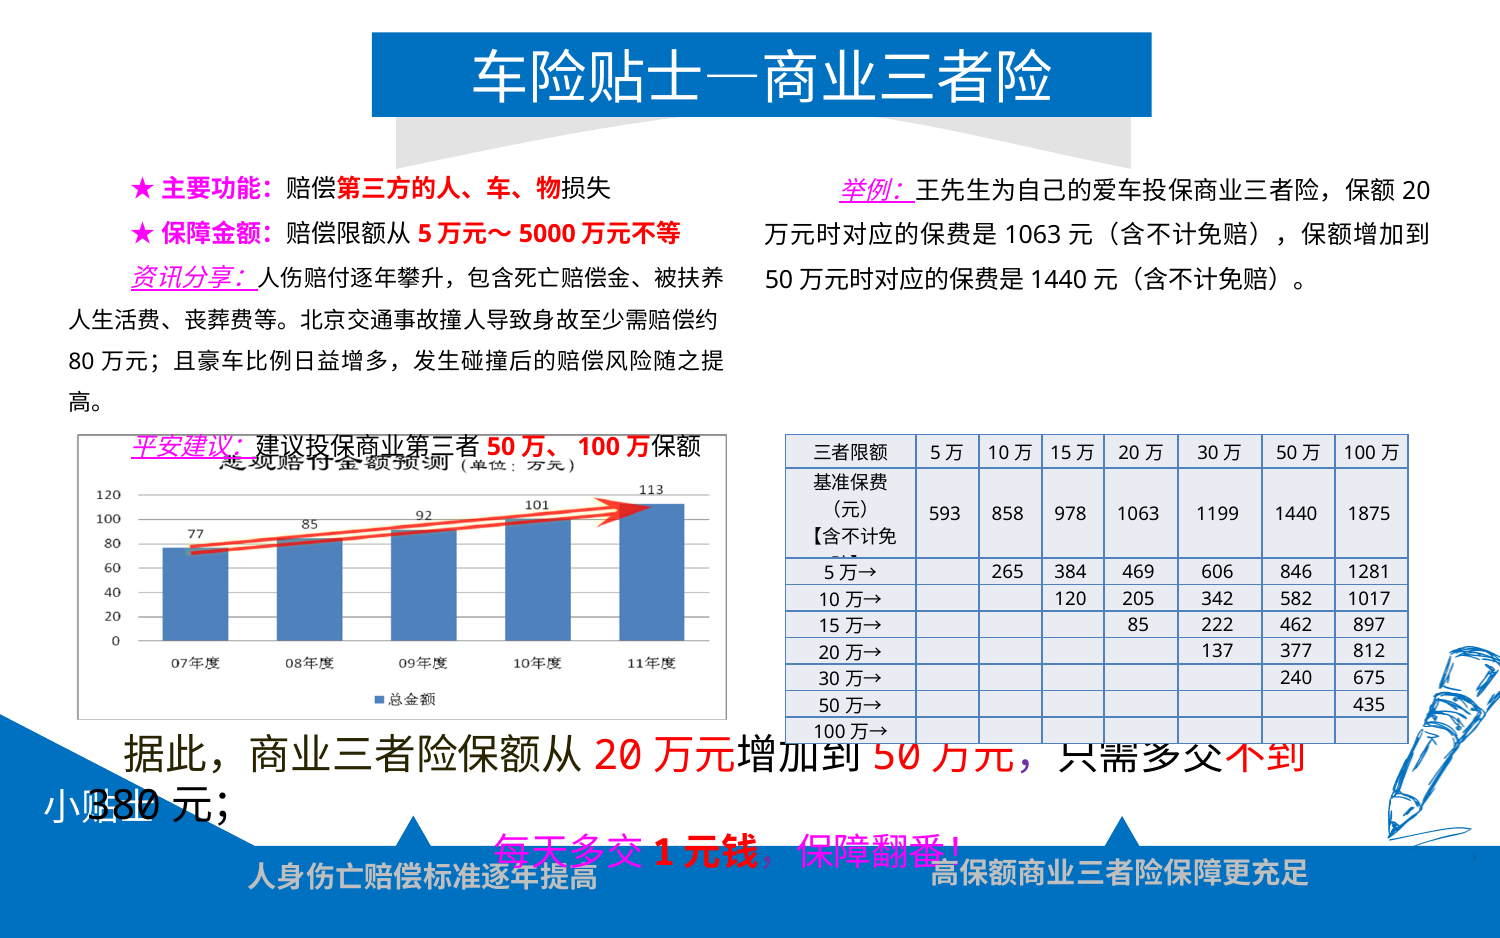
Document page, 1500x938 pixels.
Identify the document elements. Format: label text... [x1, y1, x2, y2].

table_header 30万 [1179, 435, 1261, 467]
table_cell 435 [1336, 691, 1381, 713]
table_cell 15万→ [786, 612, 915, 637]
table_cell [917, 612, 978, 637]
table_cell 384 [1043, 559, 1103, 584]
table_cell [1105, 665, 1177, 690]
table_cell 342 [1179, 585, 1261, 610]
table_cell 462 [1263, 612, 1334, 637]
table_cell [1043, 665, 1103, 690]
table_header 10万 [980, 435, 1041, 467]
table_cell 846 [1263, 559, 1334, 584]
table_cell [1105, 691, 1177, 713]
picture [76, 434, 727, 715]
table_cell 240 [1263, 665, 1334, 690]
table_cell [917, 691, 978, 713]
table_cell 10万→ [786, 585, 915, 610]
table_cell 675 [1336, 665, 1381, 690]
table_cell [1043, 612, 1103, 637]
table_cell 基准保费（元） 【含不计免赔】 [786, 469, 915, 557]
table_cell 20万→ [786, 638, 915, 663]
table_cell [980, 612, 1041, 637]
table_cell 1017 [1336, 585, 1407, 610]
table_cell 50万→ [786, 691, 915, 713]
table_cell [1263, 691, 1334, 713]
text_box 举例：王先生为自己的爱车投保商业三者险，保额20万元时对应的保费是1063元（含不计免赔），保额增加到50万元时对应的保费是1440元（含不计免赔）。 [750, 151, 1452, 302]
table_cell 137 [1179, 638, 1261, 663]
table_cell 582 [1263, 585, 1334, 610]
table_header 100万 [1336, 435, 1407, 467]
table_cell 1875 [1336, 469, 1407, 557]
table_header 5万 [917, 435, 978, 467]
table_cell 30万→ [786, 665, 915, 690]
table_cell [980, 638, 1041, 663]
table_header 三者限额 [786, 435, 915, 467]
table_cell [1043, 638, 1103, 663]
table_cell 978 [1043, 469, 1103, 557]
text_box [371, 31, 1152, 170]
table_header 20万 [1105, 435, 1177, 467]
table_cell 858 [980, 469, 1041, 557]
table_cell 593 [917, 469, 978, 557]
table_cell 897 [1336, 612, 1407, 637]
table_cell [980, 691, 1041, 713]
table_cell 265 [980, 559, 1041, 584]
table_cell 222 [1179, 612, 1261, 637]
table_cell 85 [1105, 612, 1177, 637]
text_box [0, 713, 255, 847]
table_cell 1199 [1179, 469, 1261, 557]
table_cell [1179, 691, 1261, 713]
table_cell [917, 638, 978, 663]
table_cell 469 [1105, 559, 1177, 584]
table_header 15万 [1043, 435, 1103, 467]
table_cell [1043, 691, 1103, 713]
picture [1386, 644, 1500, 862]
table_cell 1440 [1263, 469, 1334, 557]
text_box ★主要功能：赔偿第三方的人、车、物损失 ★保障金额：赔偿限额从5万元～5000万元不等 资讯分享：人伤赔付逐年攀升，包含死亡赔偿金、被扶养人生活费、丧葬费等。北京交通事故撞人导致身故至少需赔偿约80万元；且豪车比例日益增多，发生碰撞后的赔偿风险随之提高。 平安建议：建议投保商业第三者50万、100万保额 [53, 149, 739, 468]
table_cell [917, 665, 978, 690]
table_cell [917, 585, 978, 610]
table_cell [980, 665, 1041, 690]
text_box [0, 715, 1500, 938]
table_cell [980, 585, 1041, 610]
table_cell 1063 [1105, 469, 1177, 557]
table_cell 377 [1263, 638, 1334, 663]
table_cell 606 [1179, 559, 1261, 584]
table_cell 5万→ [786, 559, 915, 584]
table_cell [917, 559, 978, 584]
table_cell [1179, 665, 1261, 690]
table_cell 120 [1043, 585, 1103, 610]
table_header 50万 [1263, 435, 1334, 467]
table_cell 1281 [1336, 559, 1407, 584]
table_cell 812 [1336, 638, 1407, 663]
table_cell 205 [1105, 585, 1177, 610]
table_cell [1105, 638, 1177, 663]
